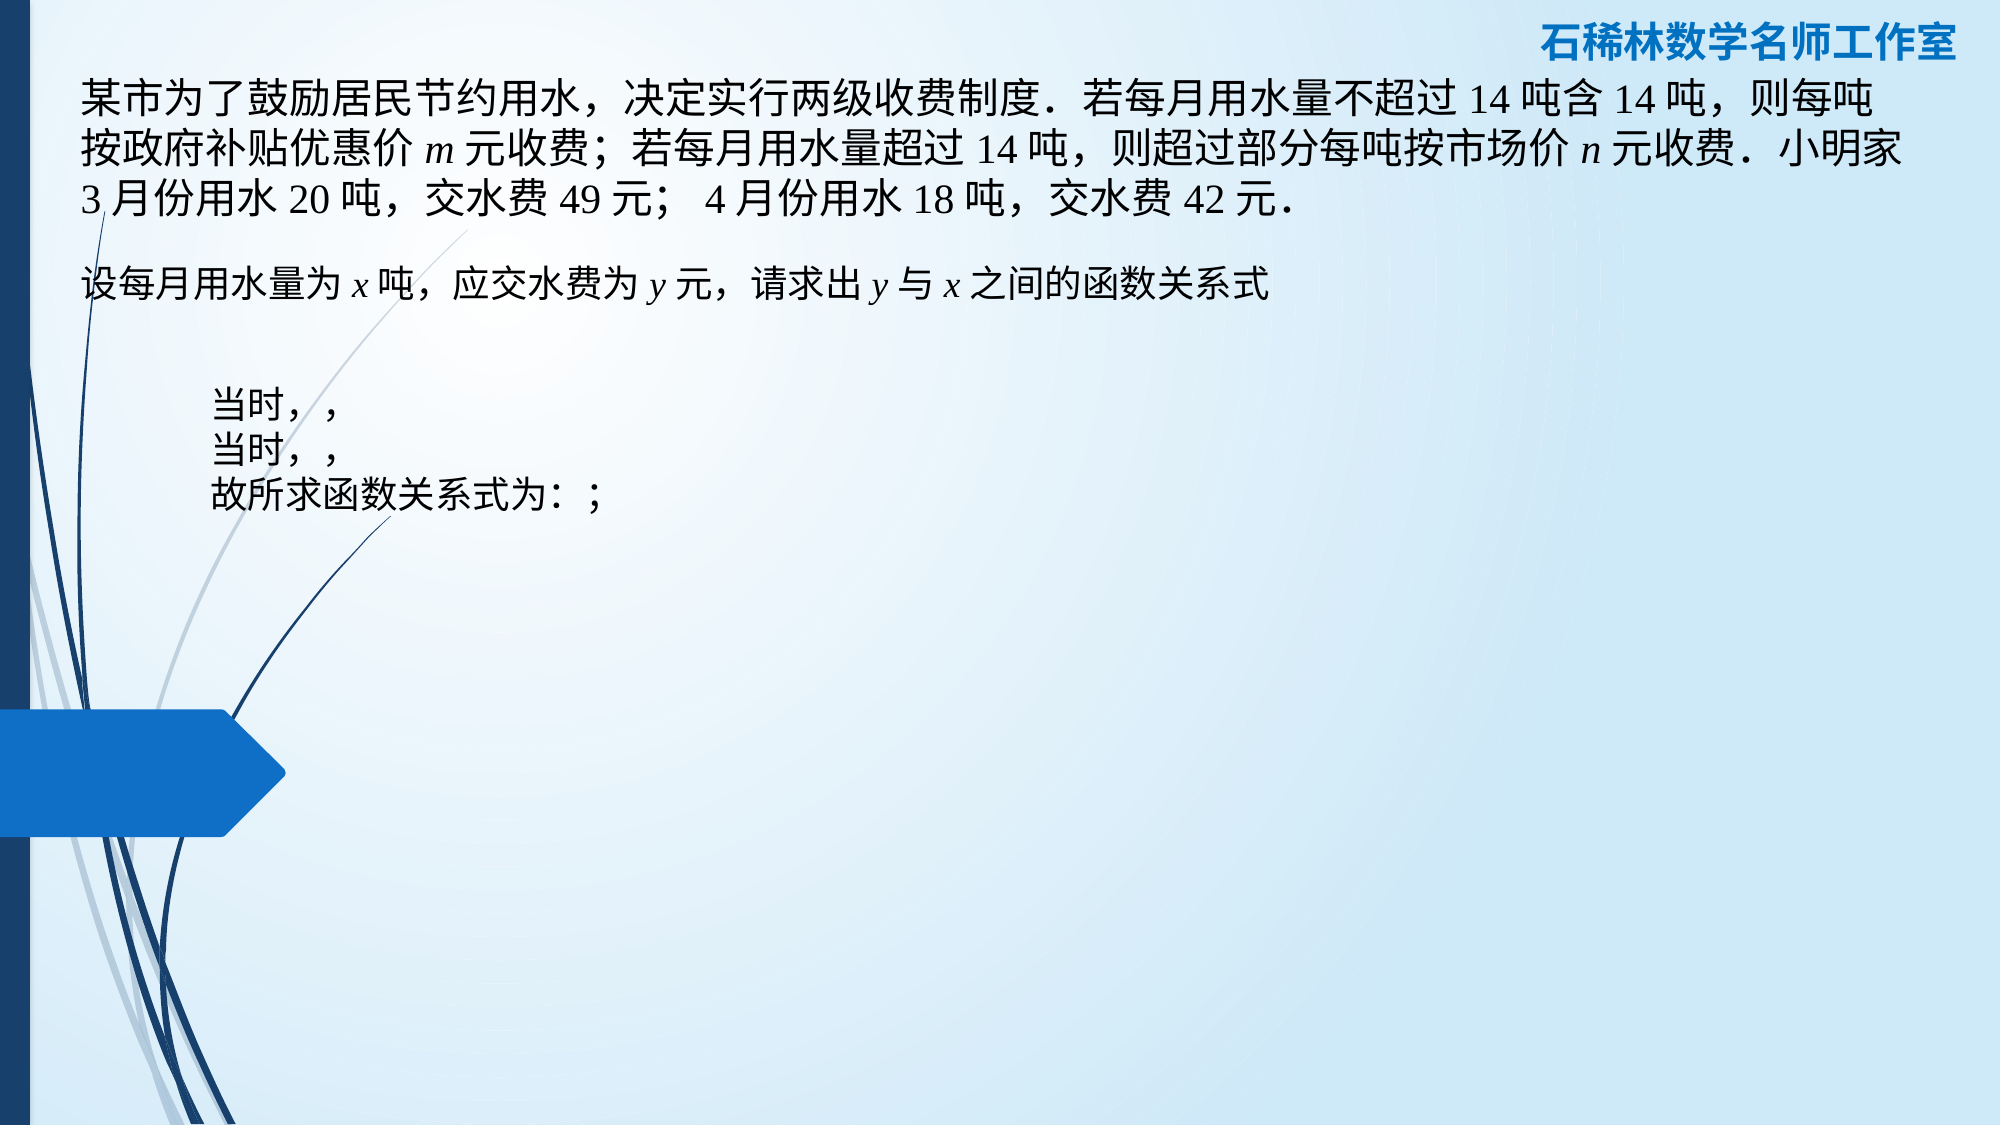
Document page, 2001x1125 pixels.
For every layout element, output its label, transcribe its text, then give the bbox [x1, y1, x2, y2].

text_box 石稀林数学名师工作室 [1498, 8, 2000, 74]
